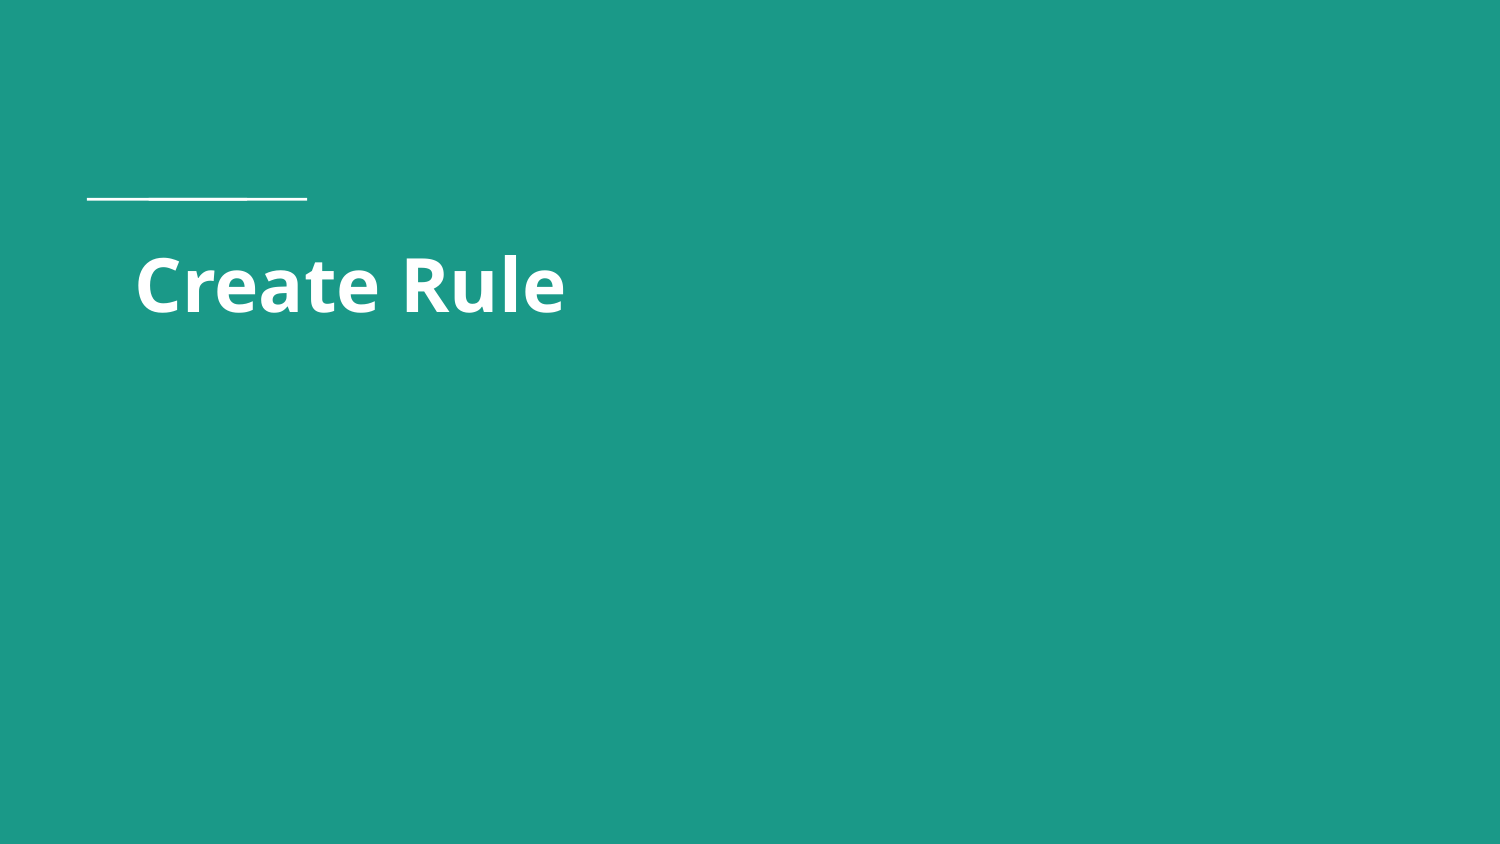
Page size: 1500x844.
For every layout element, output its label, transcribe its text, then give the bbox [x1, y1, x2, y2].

title Create Rule [119, 216, 1381, 466]
